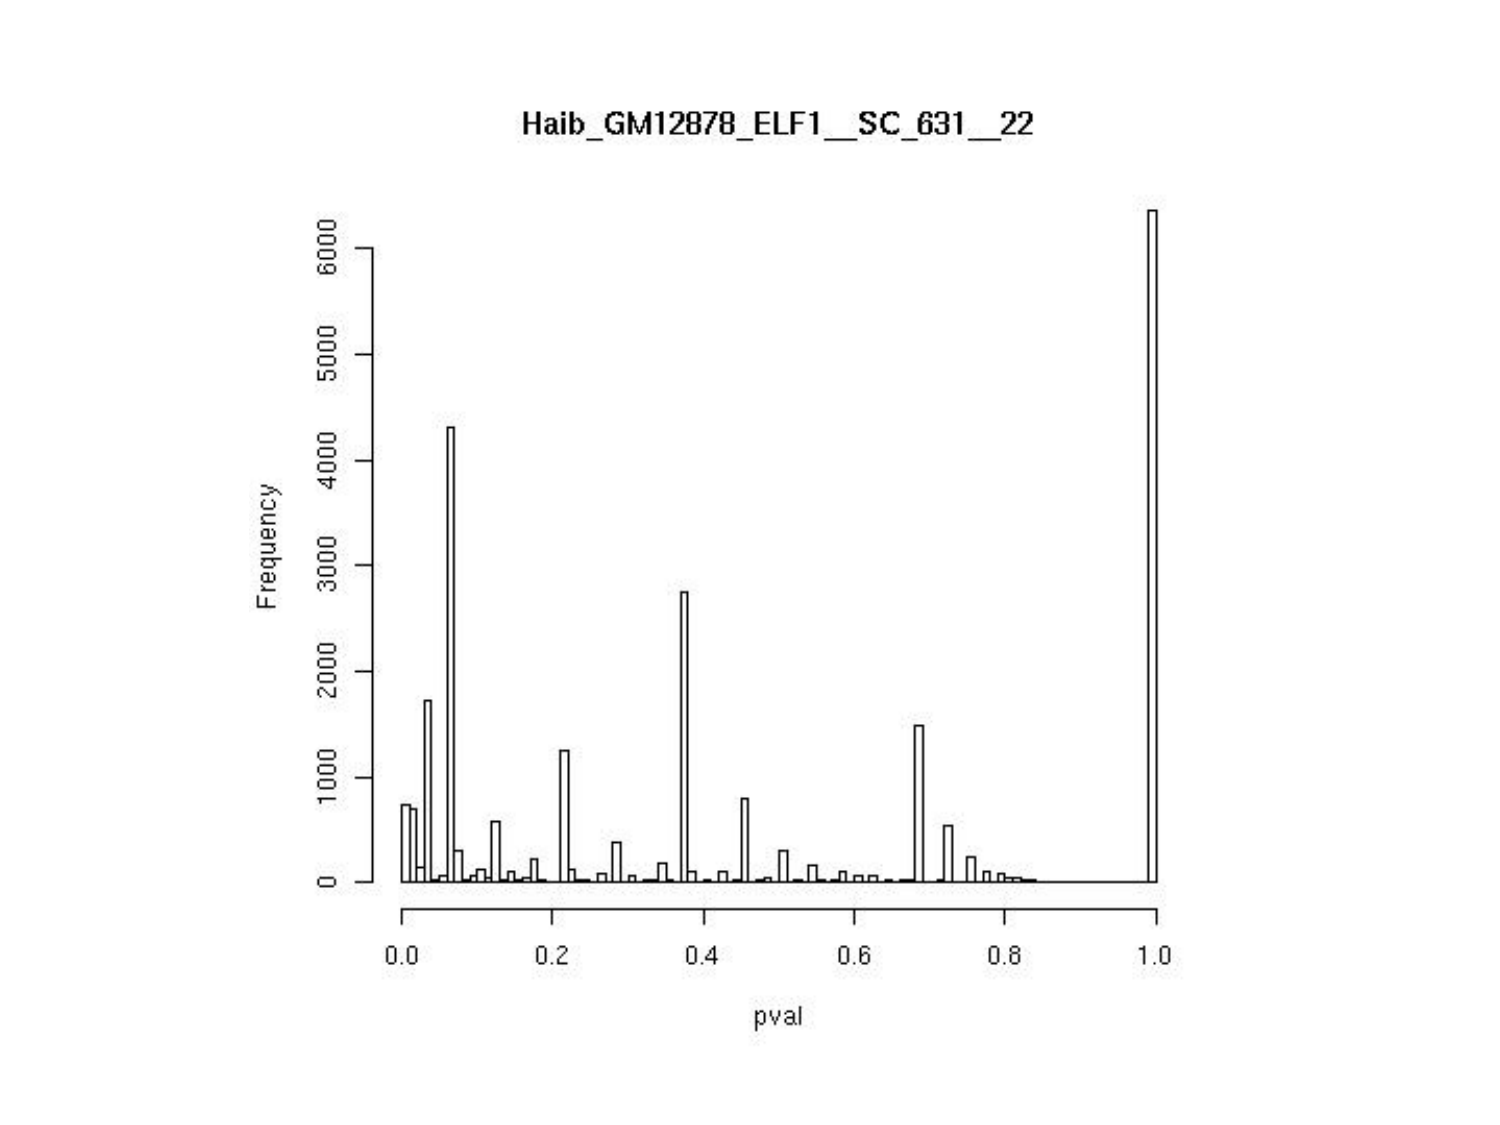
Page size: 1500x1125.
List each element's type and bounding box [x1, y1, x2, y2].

picture [249, 62, 1251, 1063]
